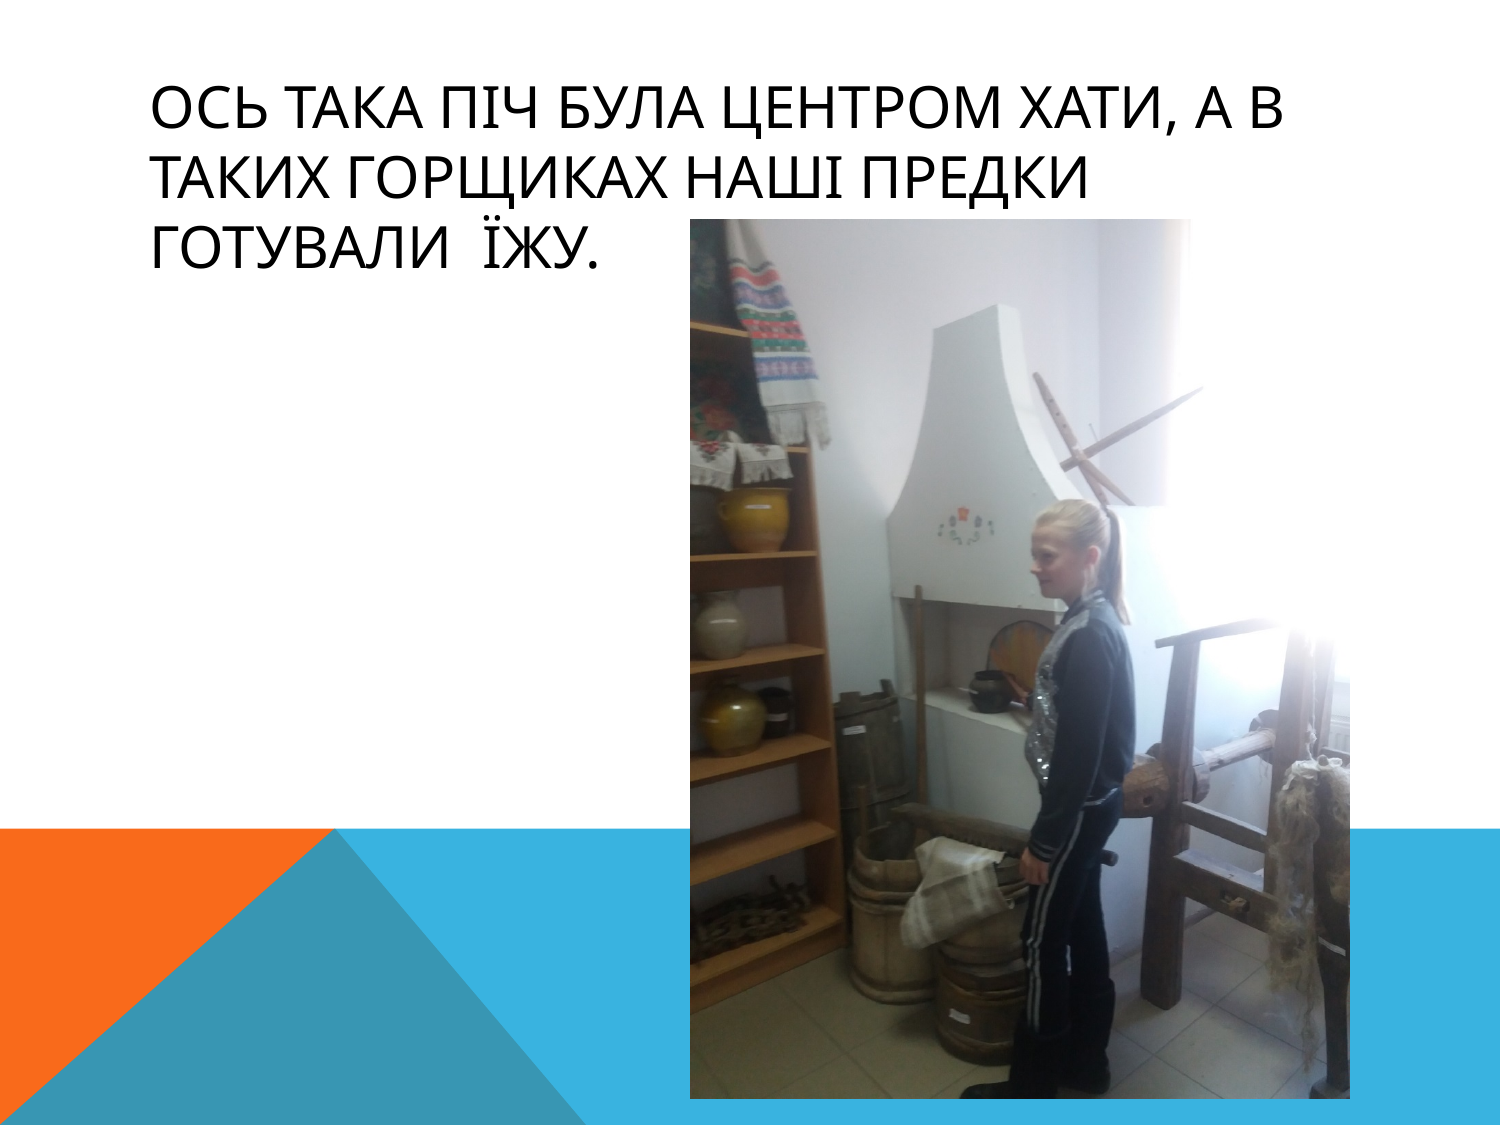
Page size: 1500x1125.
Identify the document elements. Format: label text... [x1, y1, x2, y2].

title Ось така піч була центром хати, а в таких горщиках наші предки готували їжу. [134, 59, 1369, 291]
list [690, 219, 1351, 1099]
